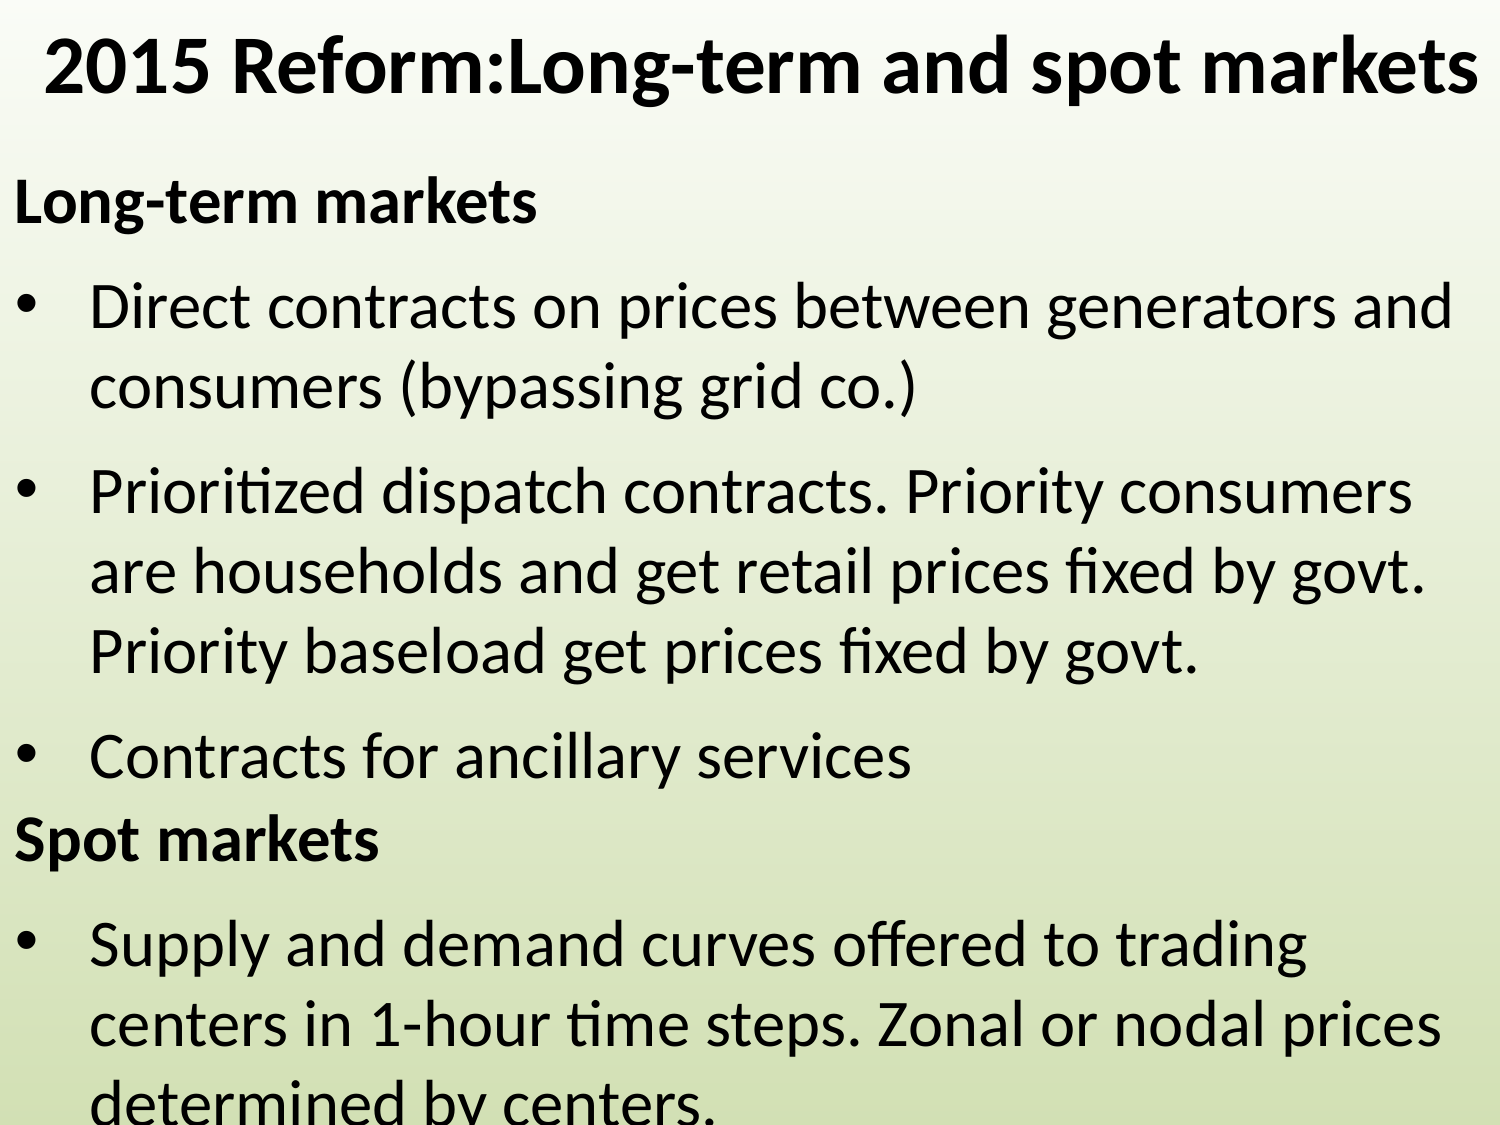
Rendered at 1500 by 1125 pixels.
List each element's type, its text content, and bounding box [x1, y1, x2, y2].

text_box Long-term markets Direct contracts on prices between generators and consumers (bypassing grid co.) Prioritized dispatch contracts. Priority consumers are households and get retail prices fixed by govt. Priority baseload get prices fixed by govt. Contracts for ancillary services [0, 149, 1500, 787]
text_box 2015 Reform:Long-term and spot markets [24, 2, 1500, 118]
text_box Spot markets Supply and demand curves offered to trading centers in 1-hour time steps. Zonal or nodal prices determined by centers. [0, 787, 1500, 1125]
